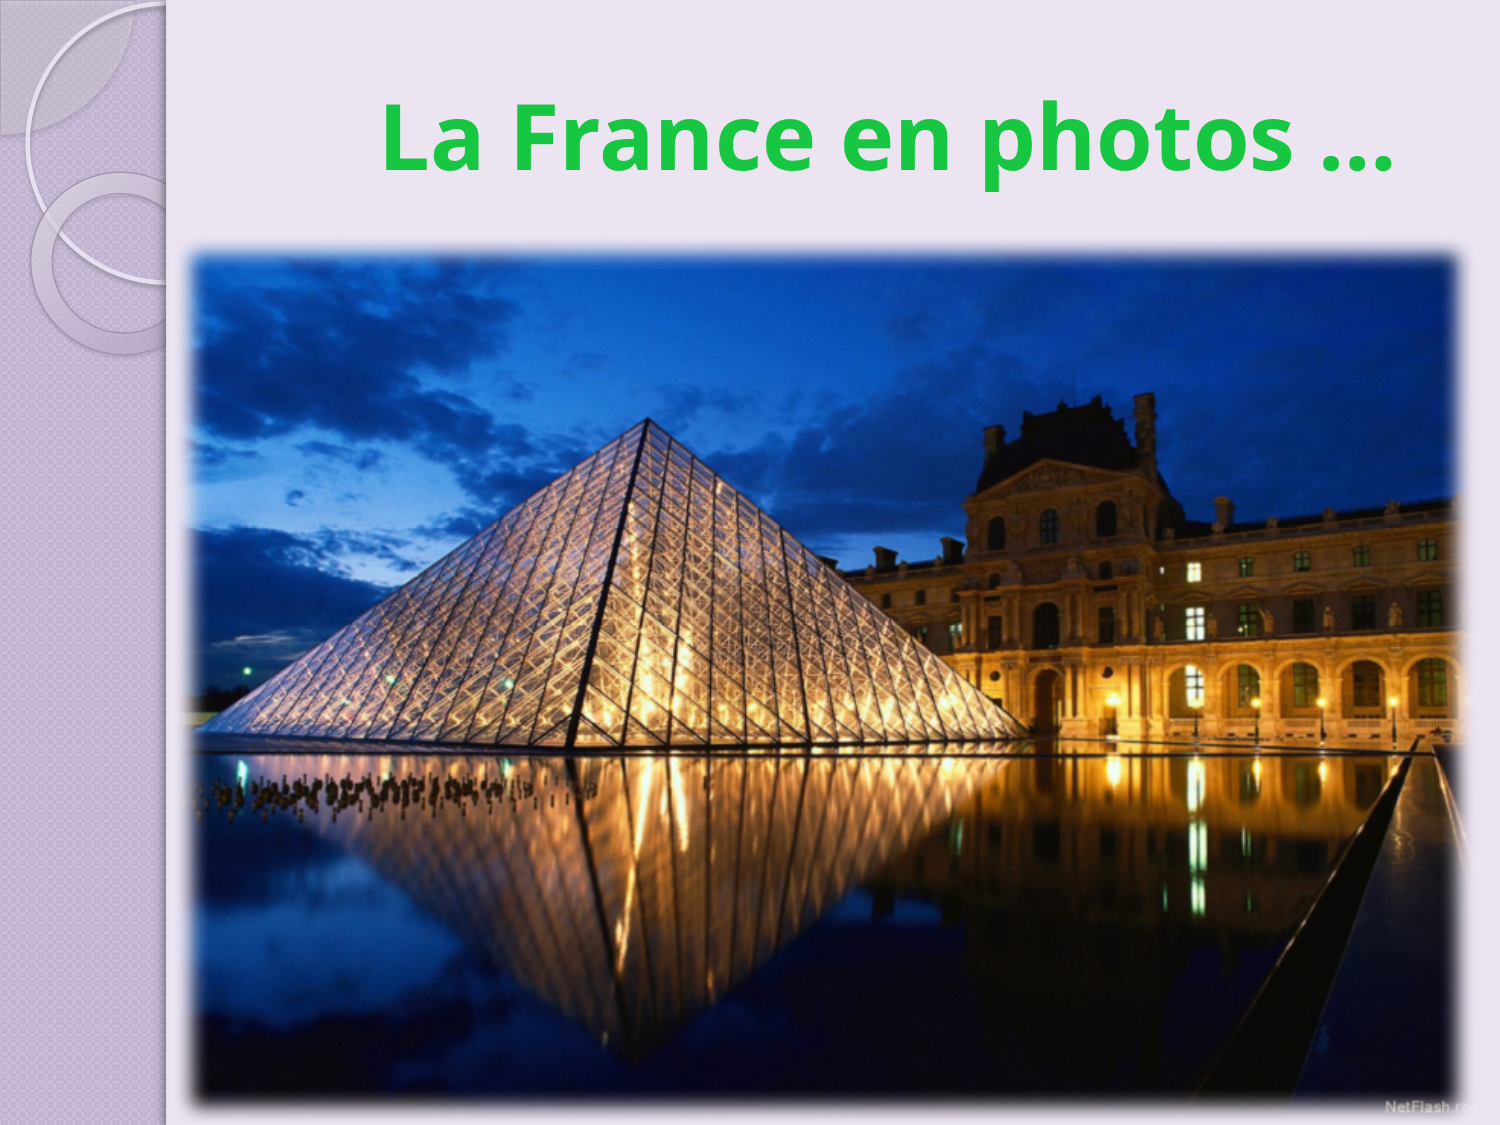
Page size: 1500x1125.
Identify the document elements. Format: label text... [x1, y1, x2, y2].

text_box La France en photos … [305, 49, 1437, 200]
picture [174, 236, 1477, 1125]
